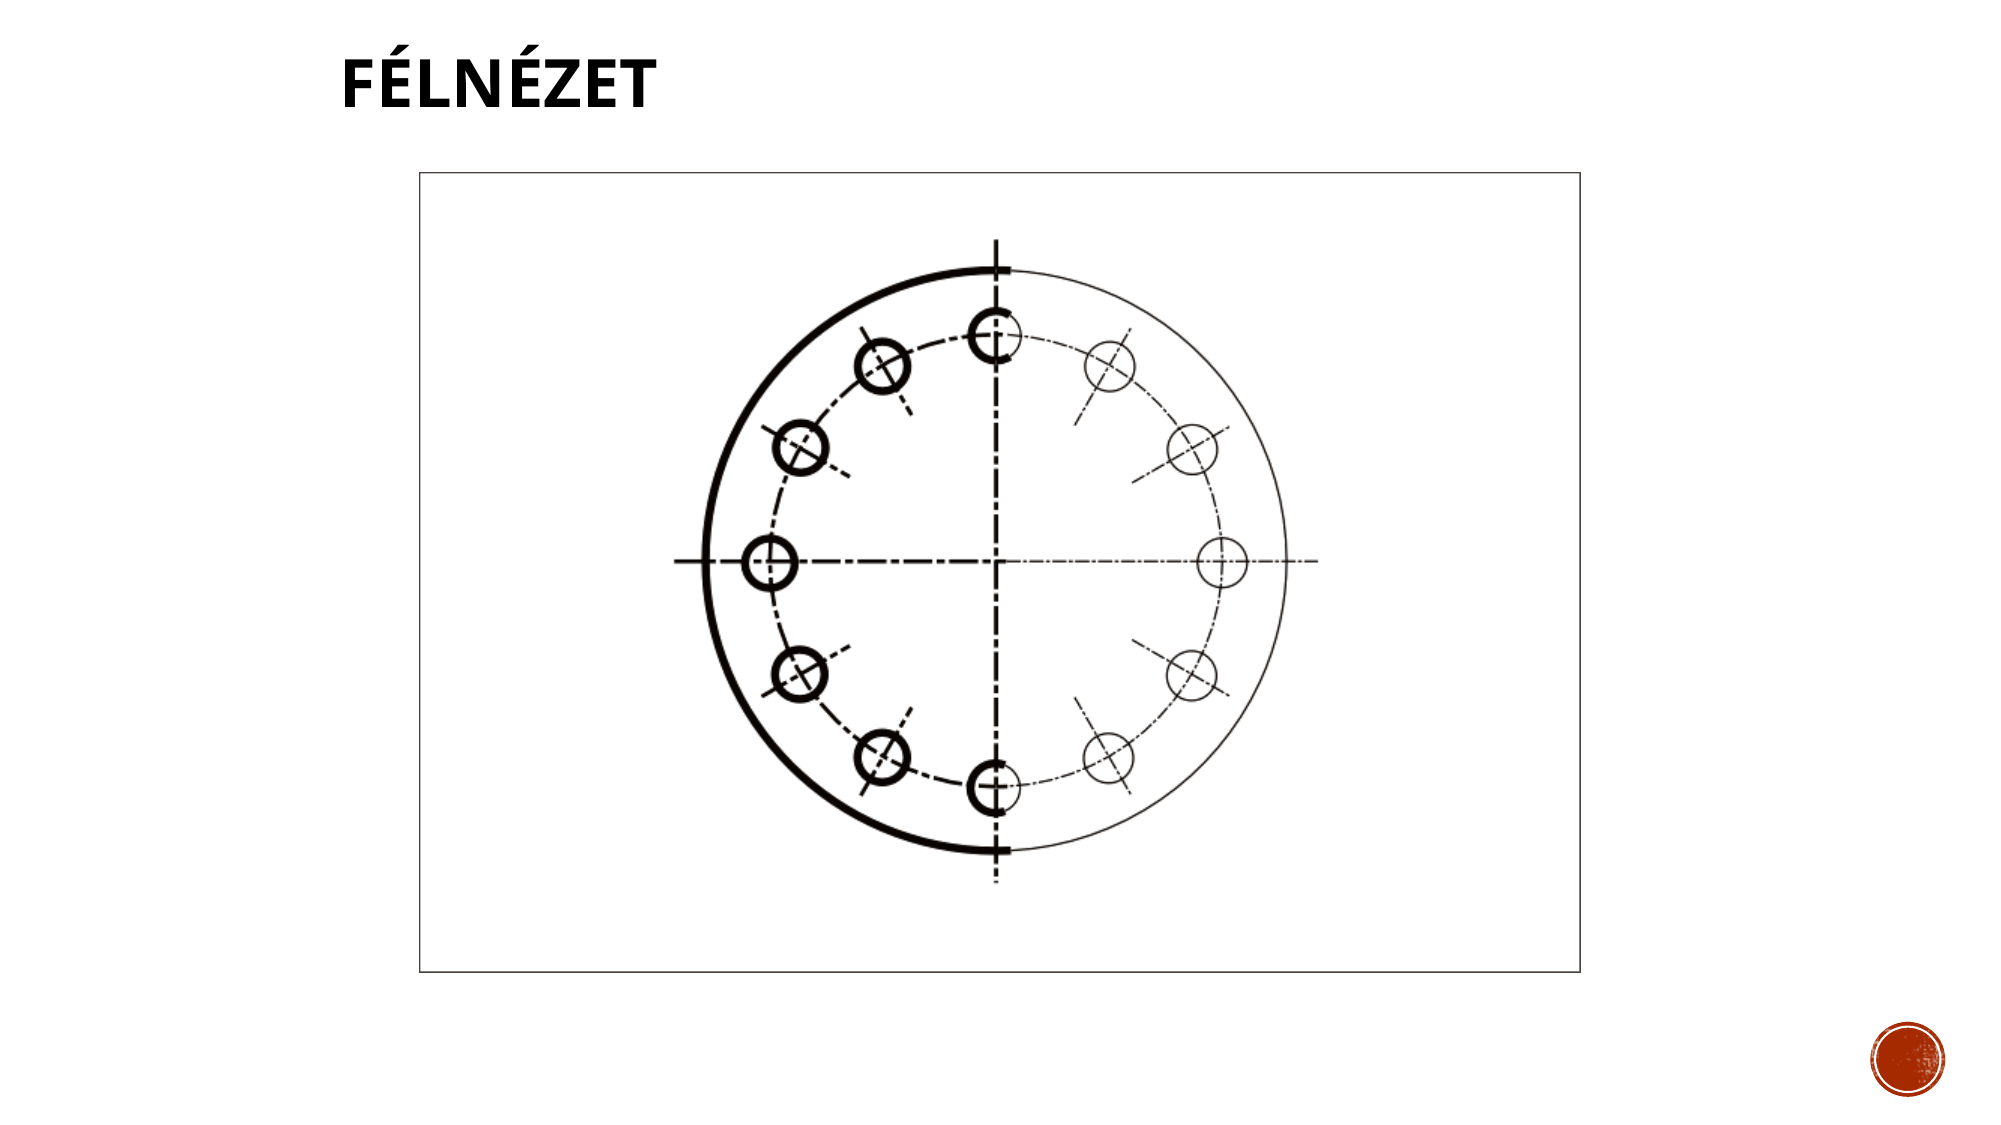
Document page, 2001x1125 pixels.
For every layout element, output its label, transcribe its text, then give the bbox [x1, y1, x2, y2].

picture [419, 172, 1581, 973]
title Félnézet [324, 0, 1675, 173]
